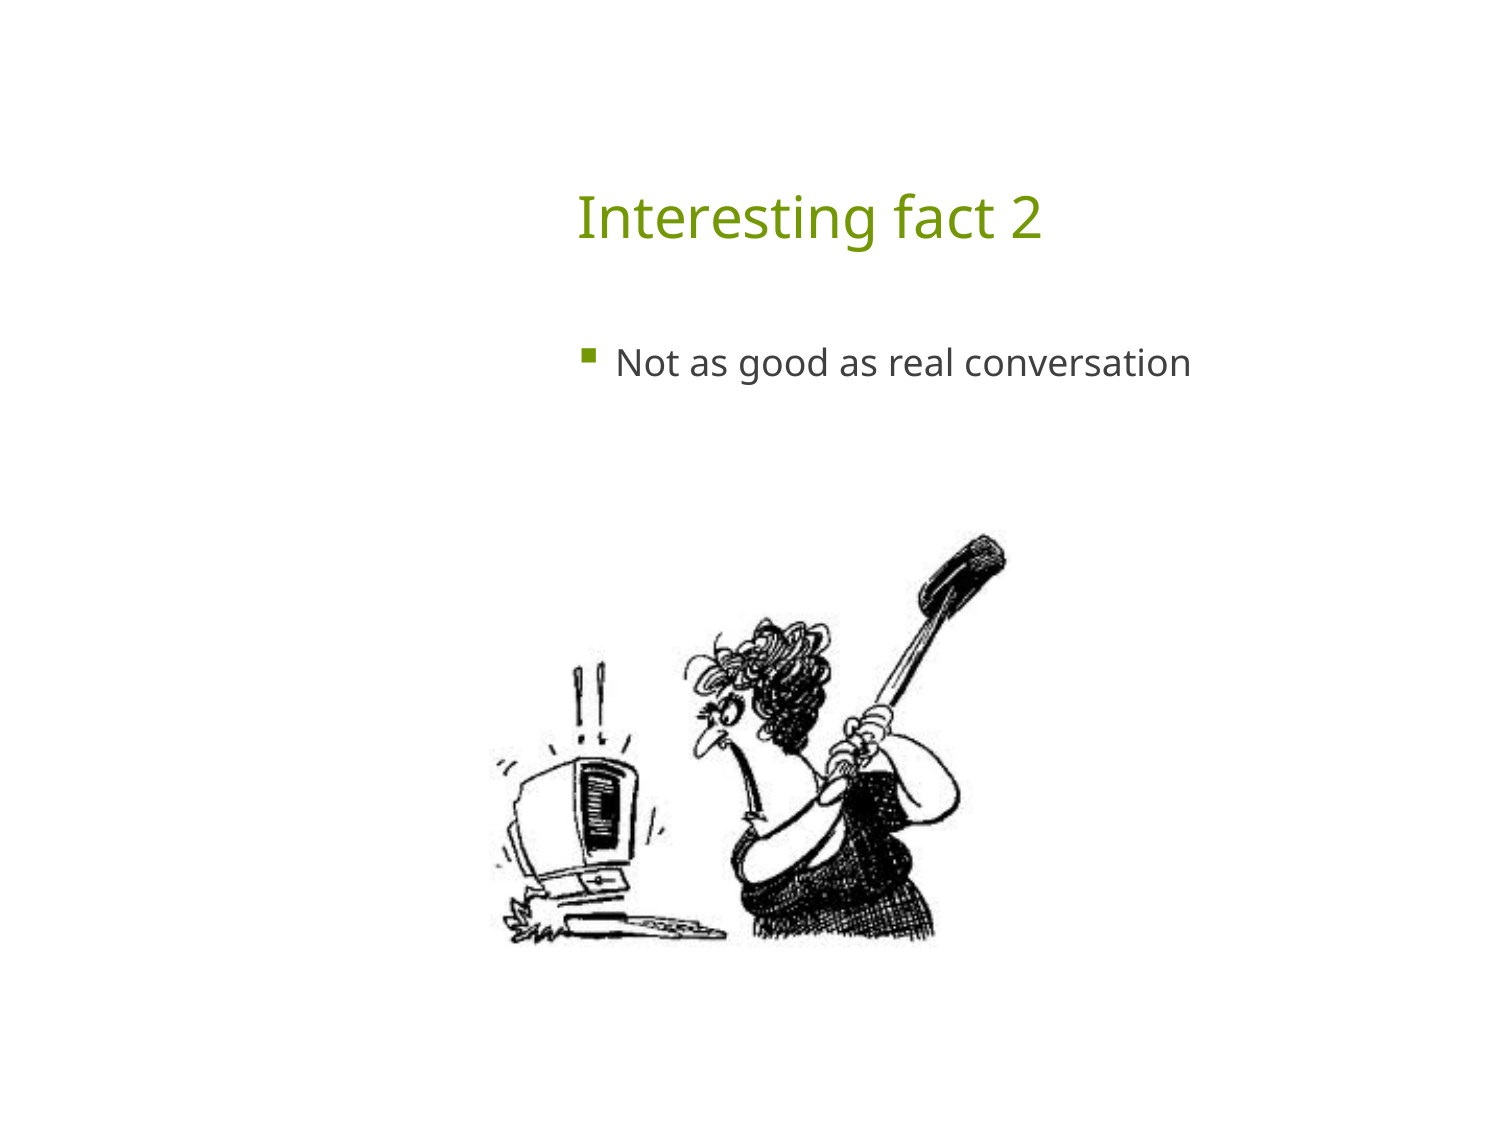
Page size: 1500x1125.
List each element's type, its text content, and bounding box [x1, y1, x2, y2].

title Interesting fact 2 [562, 112, 1375, 258]
list Not as good as real conversation [562, 331, 1374, 1005]
picture [489, 529, 1011, 950]
